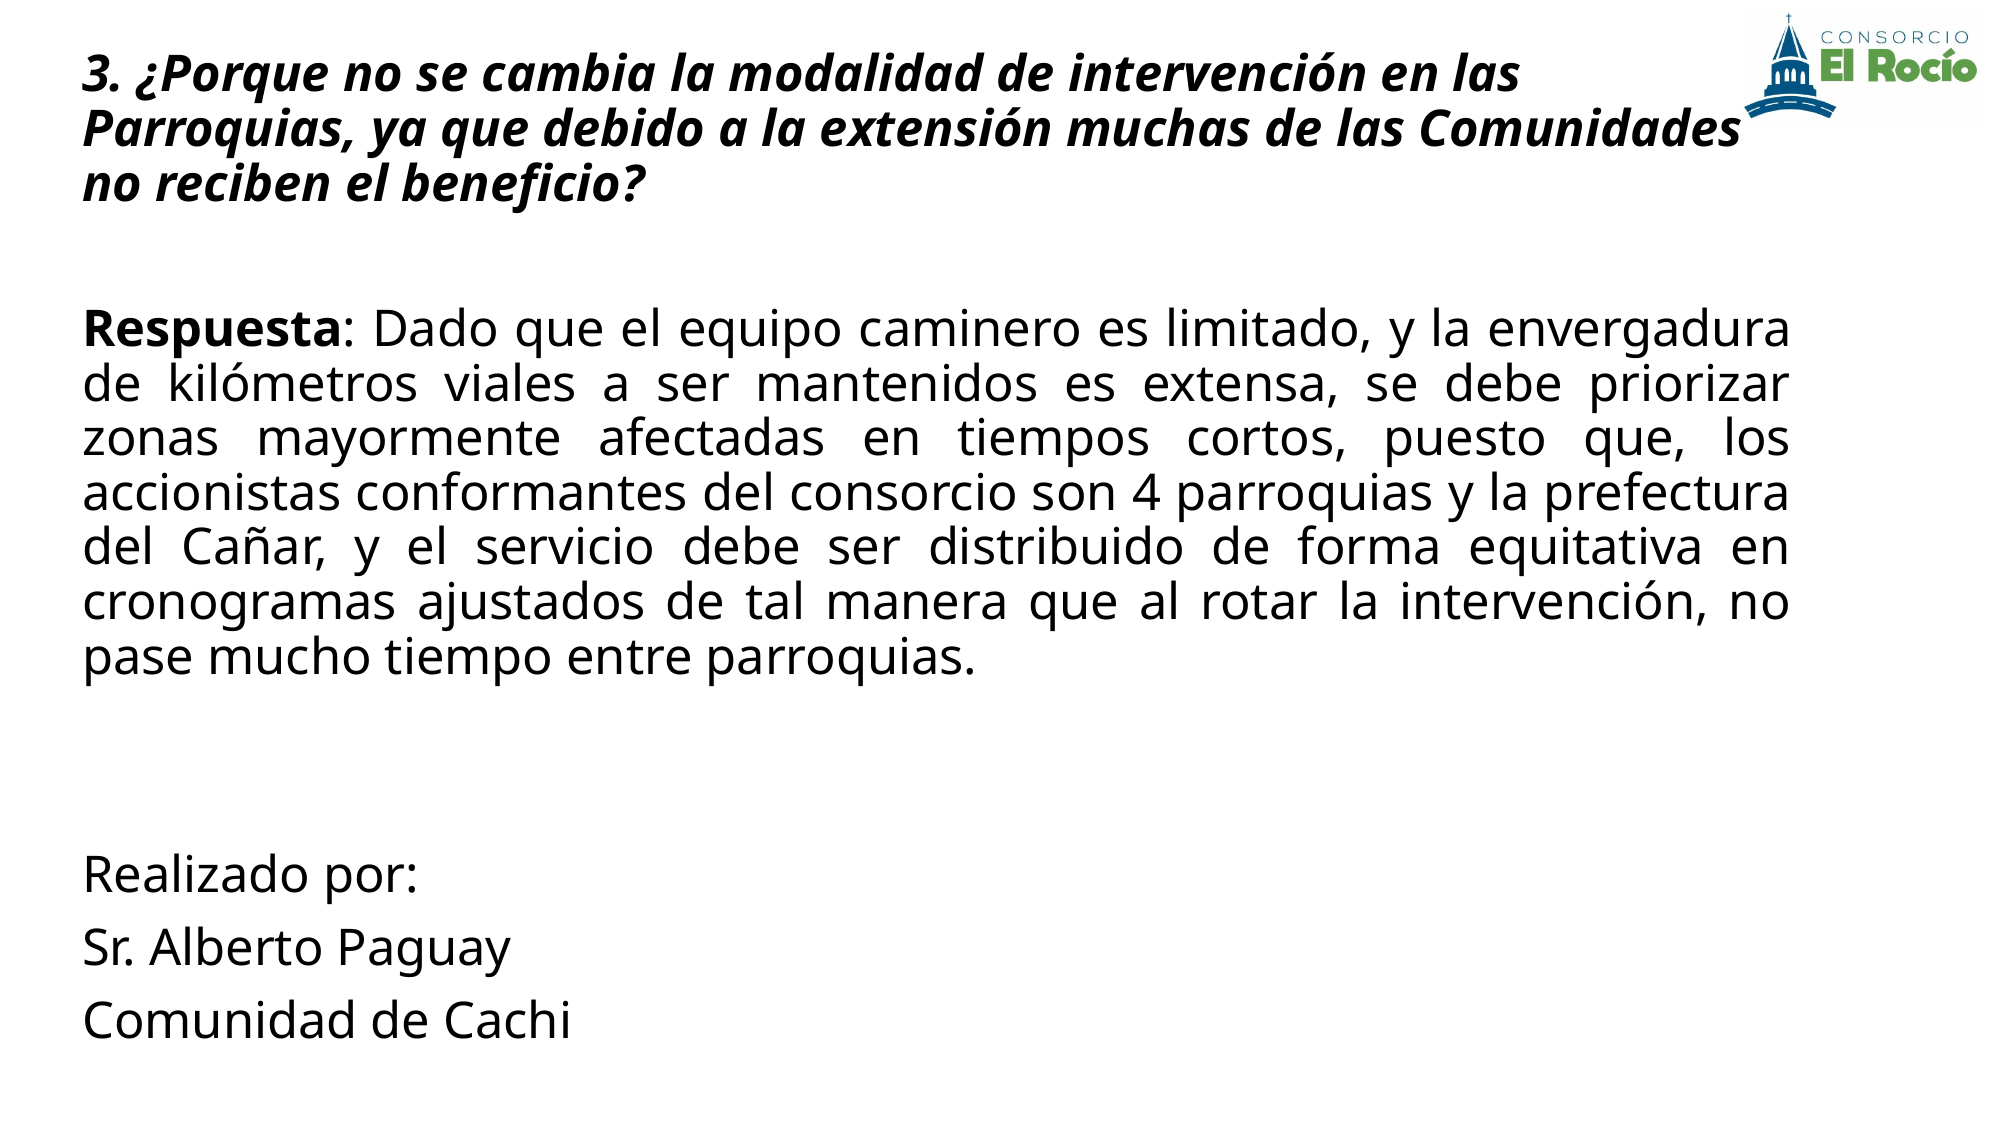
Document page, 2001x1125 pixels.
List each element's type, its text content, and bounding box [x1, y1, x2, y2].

list 3. ¿Porque no se cambia la modalidad de intervención en las Parroquias, ya que debido a la extensión muchas de las Comunidades no reciben el beneficio? Respuesta: Dado que el equipo caminero es limitado, y la envergadura de kilómetros viales a ser mantenidos es extensa, se debe priorizar zonas mayormente afectadas en tiempos cortos, puesto que, los accionistas conformantes del consorcio son 4 parroquias y la prefectura del Cañar, y el servicio debe ser distribuido de forma equitativa en cronogramas ajustados de tal manera que al rotar la intervención, no pase mucho tiempo entre parroquias. Realizado por: Sr. Alberto Paguay Comunidad de Cachi [67, 40, 1808, 1079]
picture [1743, 9, 1982, 124]
